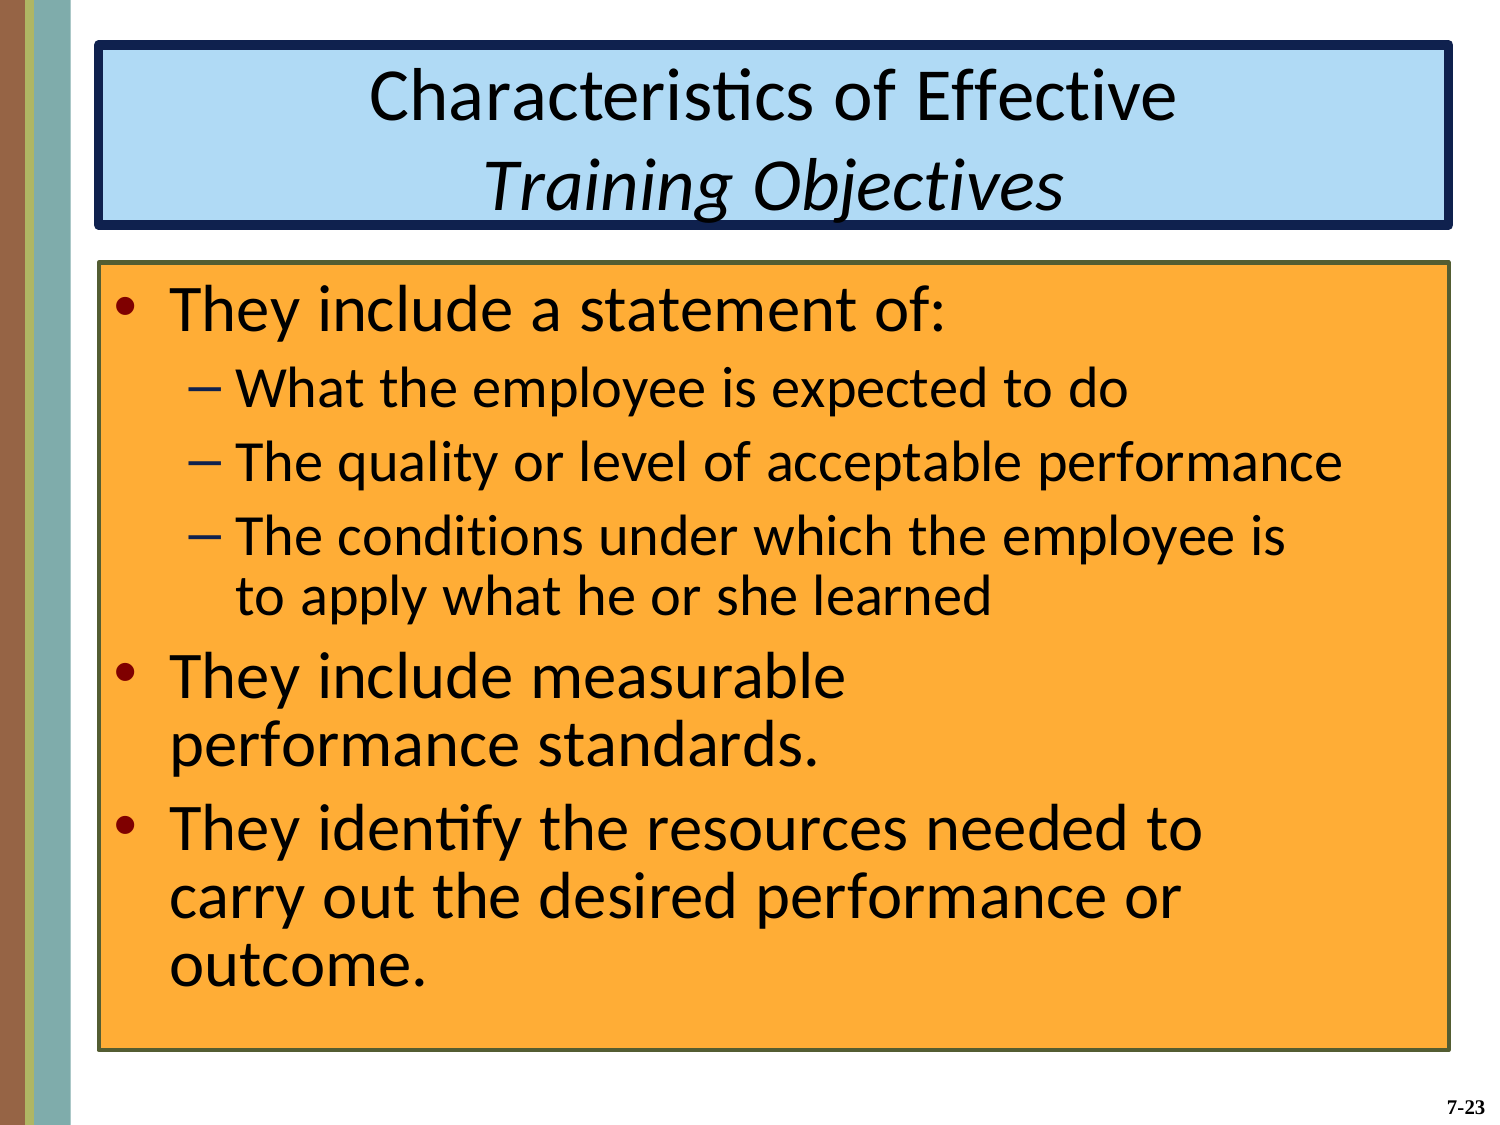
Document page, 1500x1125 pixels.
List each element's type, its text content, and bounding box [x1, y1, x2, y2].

text_box [98, 262, 1449, 1050]
text_box They include a statement of: What the employee is expected to do The quality or level of acceptable performance The conditions under which the employee is to apply what he or she learned They include measurable performance standards. They identify the resources needed to carry out the desired performance or outcome. [111, 265, 1352, 1000]
slide_number 7-23 [1444, 1093, 1490, 1125]
text_box Characteristics of Effective Training Objectives [98, 44, 1449, 225]
picture [0, 0, 71, 1125]
